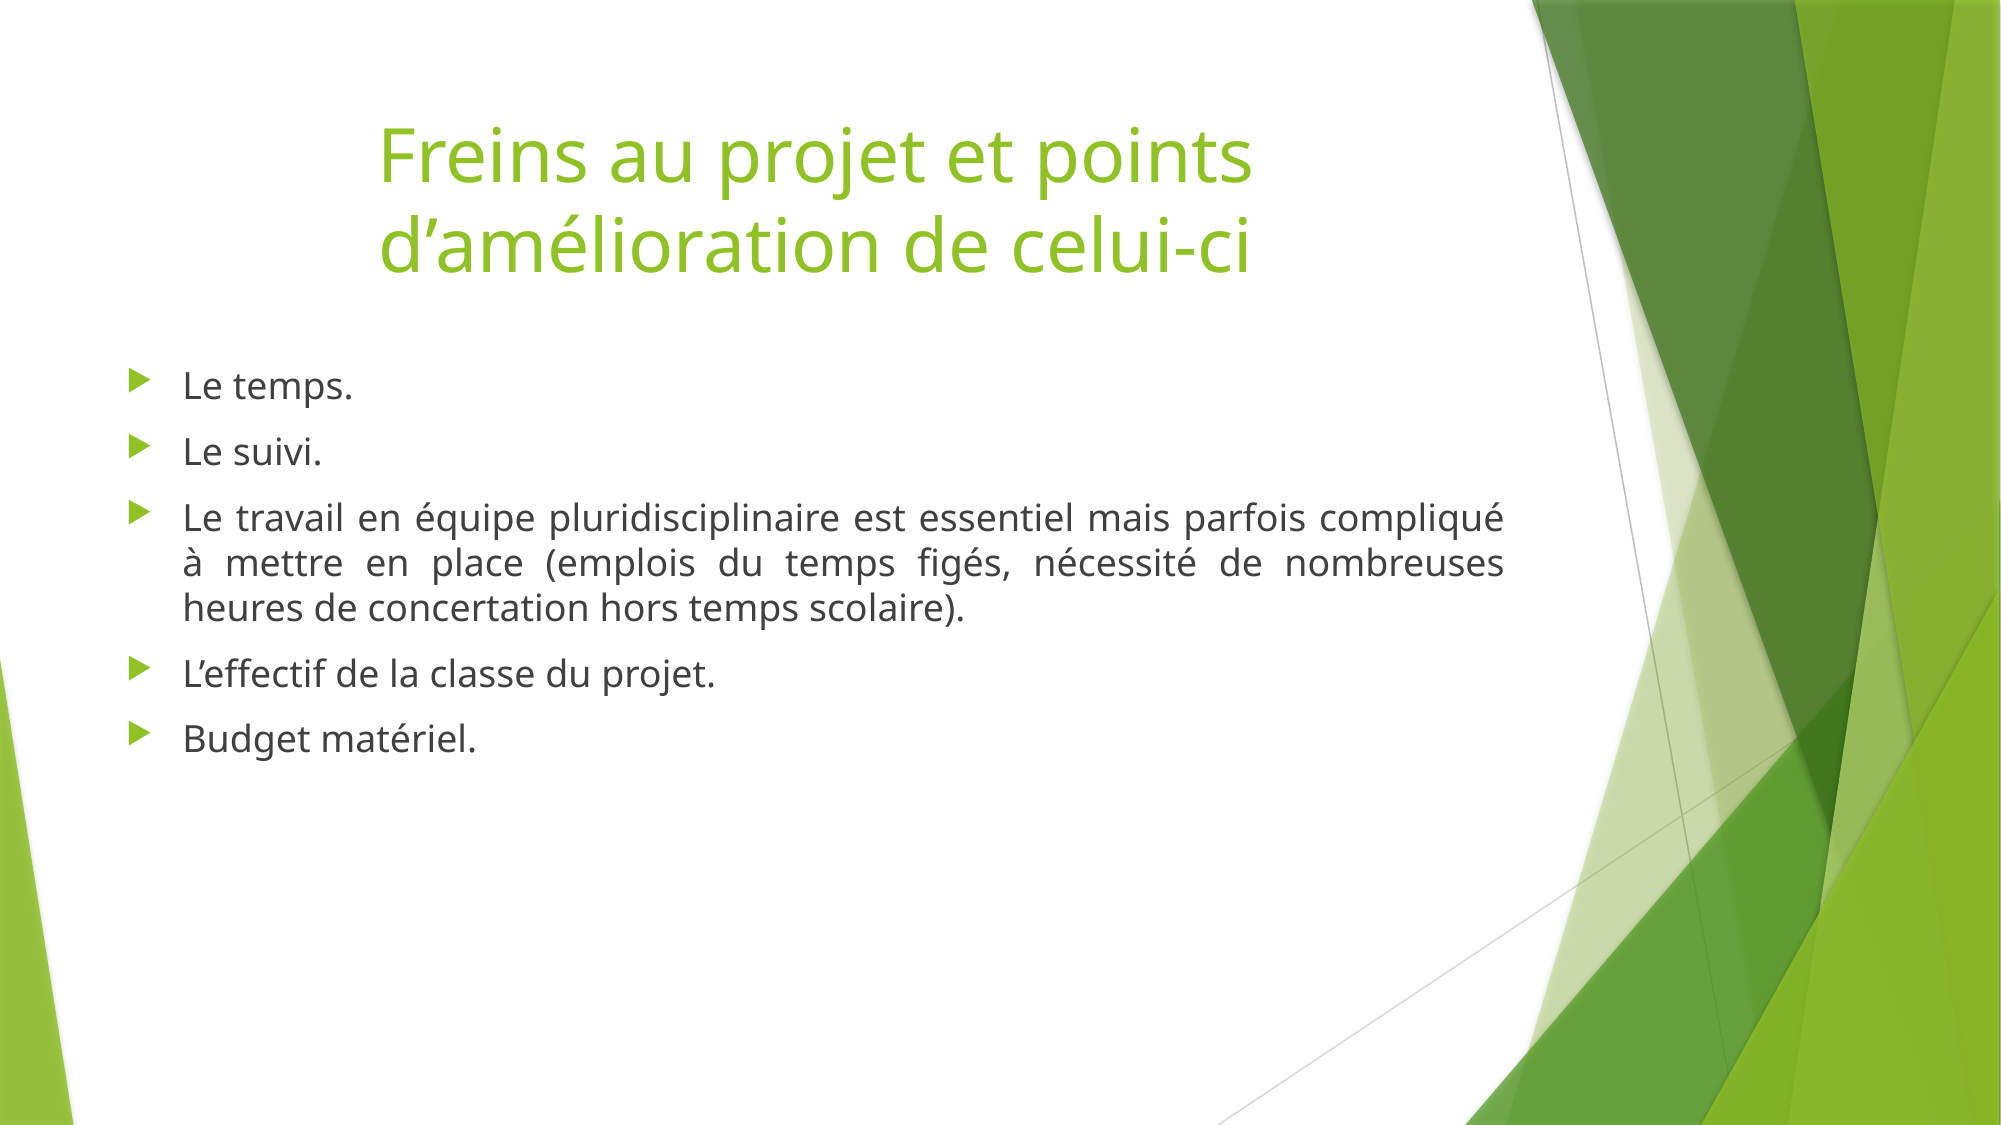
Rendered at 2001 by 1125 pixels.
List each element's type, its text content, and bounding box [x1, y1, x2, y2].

title Freins au projet et points d’amélioration de celui-ci [111, 99, 1522, 317]
list Le temps. Le suivi. Le travail en équipe pluridisciplinaire est essentiel mais parfois compliqué à mettre en place (emplois du temps figés, nécessité de nombreuses heures de concertation hors temps scolaire). L’effectif de la classe du projet. Budget matériel. [111, 354, 1522, 992]
